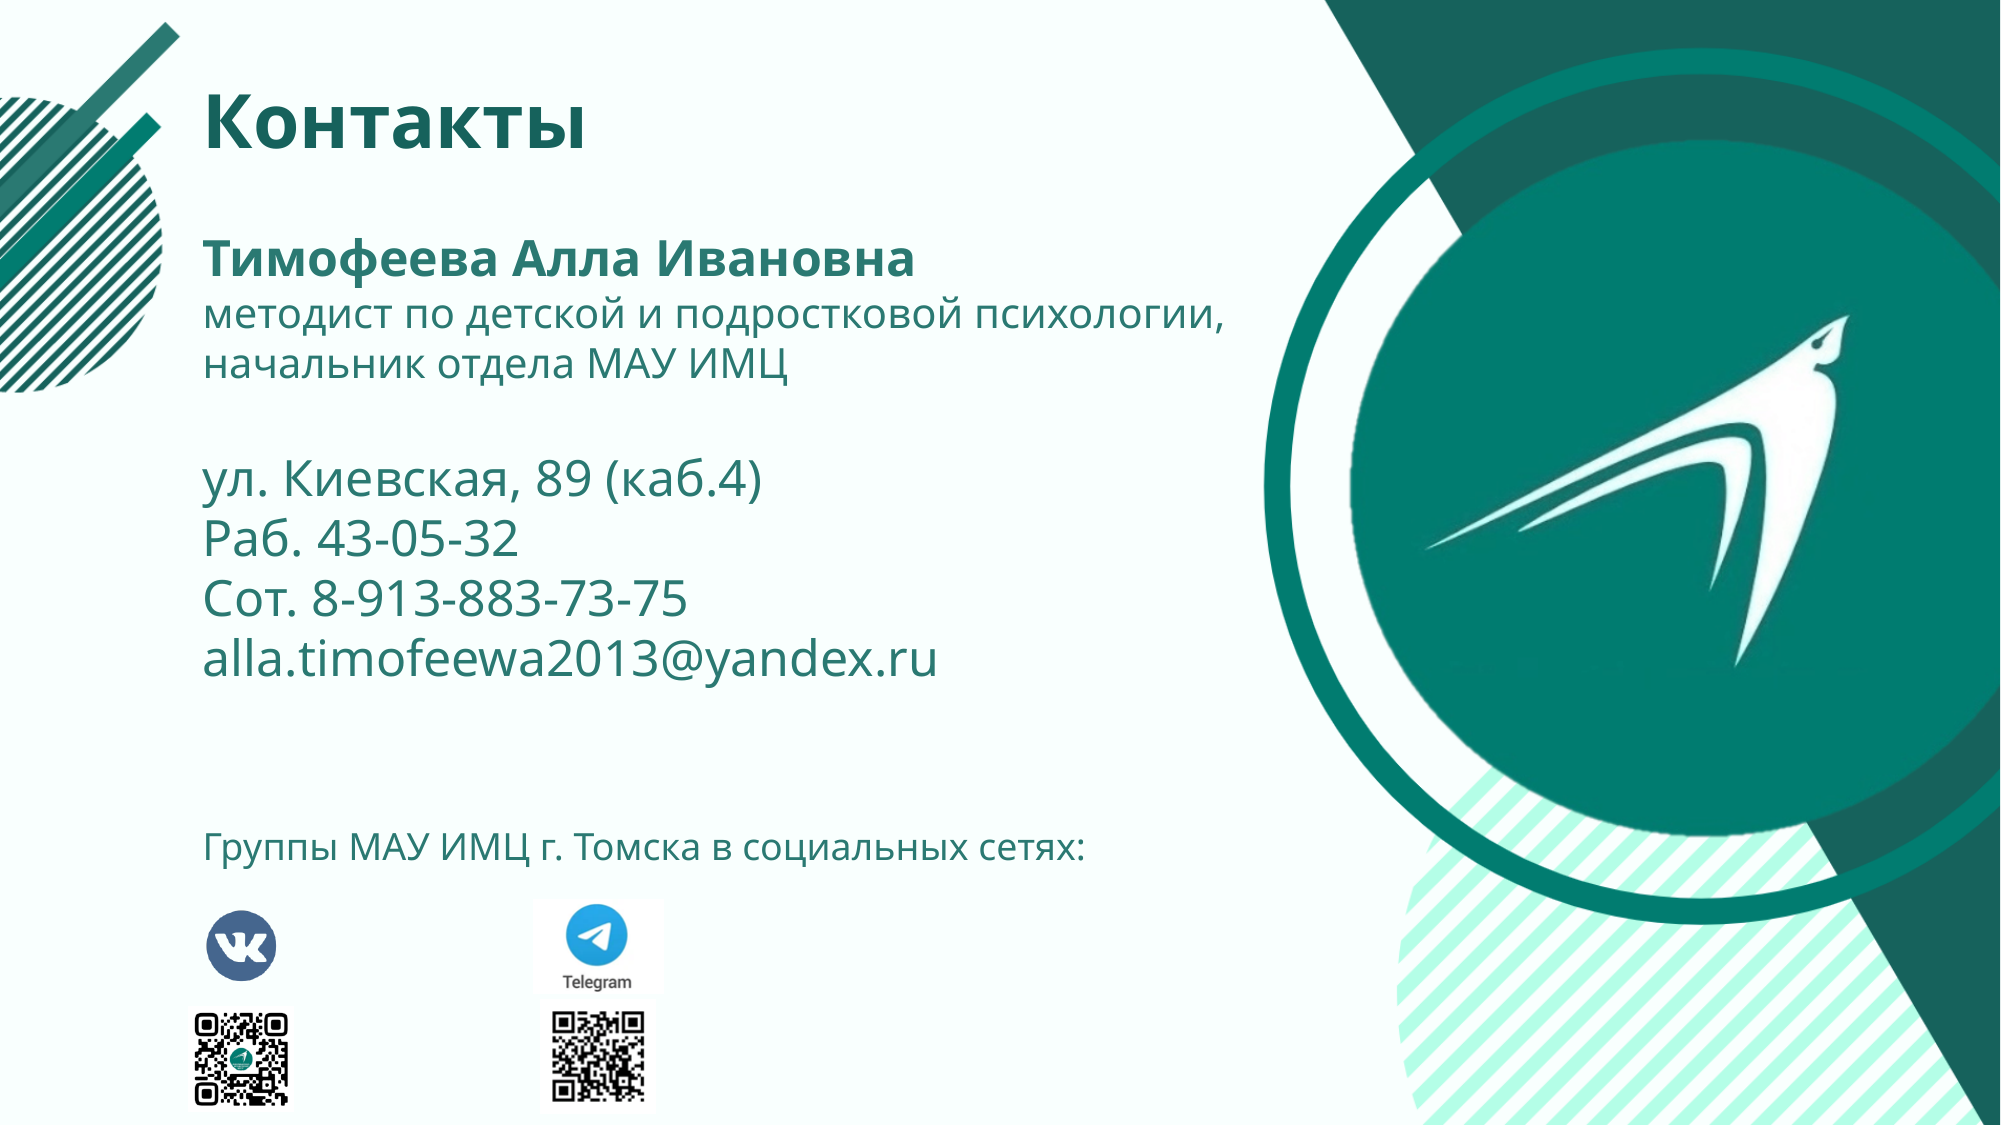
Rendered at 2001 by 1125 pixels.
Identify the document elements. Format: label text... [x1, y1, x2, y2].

text_box Тимофеева Алла Ивановна методист по детской и подростковой психологии, начальник отдела МАУ ИМЦ ул. Киевская, 89 (каб.4) Раб. 43-05-32 Сот. 8-913-883-73-75 alla.timofeewa2013@yandex.ru [187, 219, 1313, 694]
text_box Группы МАУ ИМЦ г. Томска в социальных сетях: [188, 815, 1428, 876]
picture [0, 0, 2001, 1125]
text_box Контакты [188, 66, 1154, 171]
